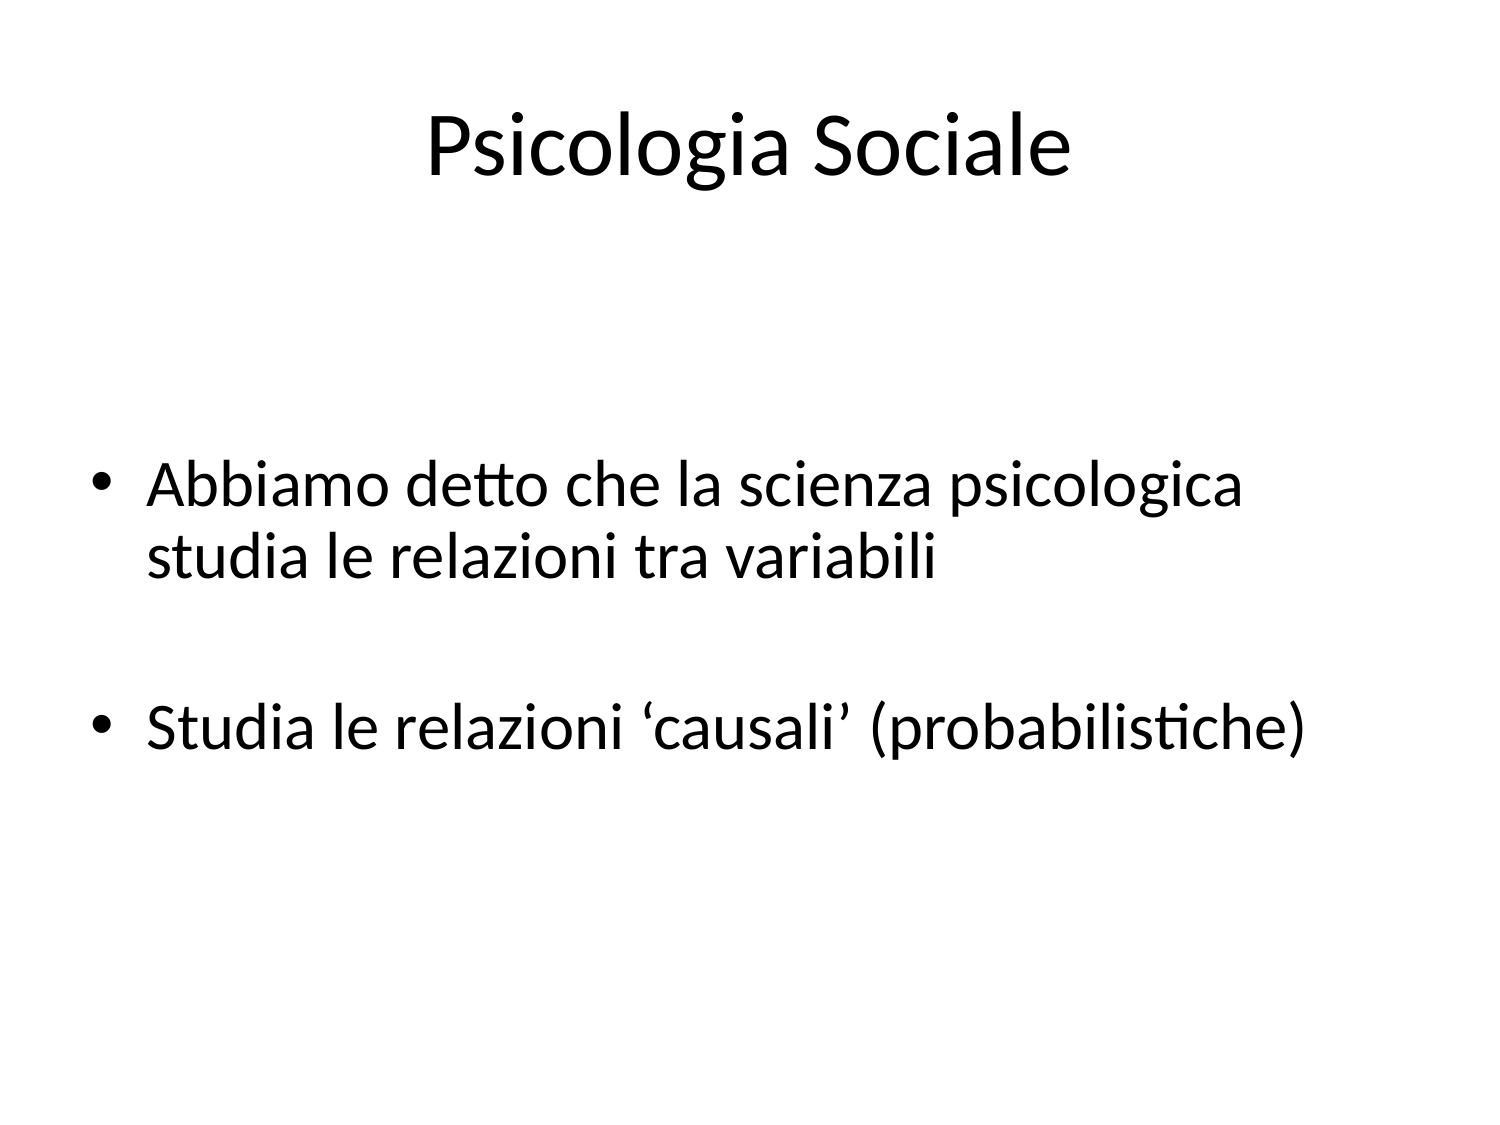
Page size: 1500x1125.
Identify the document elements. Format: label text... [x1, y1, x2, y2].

list Abbiamo detto che la scienza psicologica studia le relazioni tra variabili Studia le relazioni ‘causali’ (probabilistiche) [75, 262, 1425, 1005]
title Psicologia Sociale [75, 45, 1425, 233]
